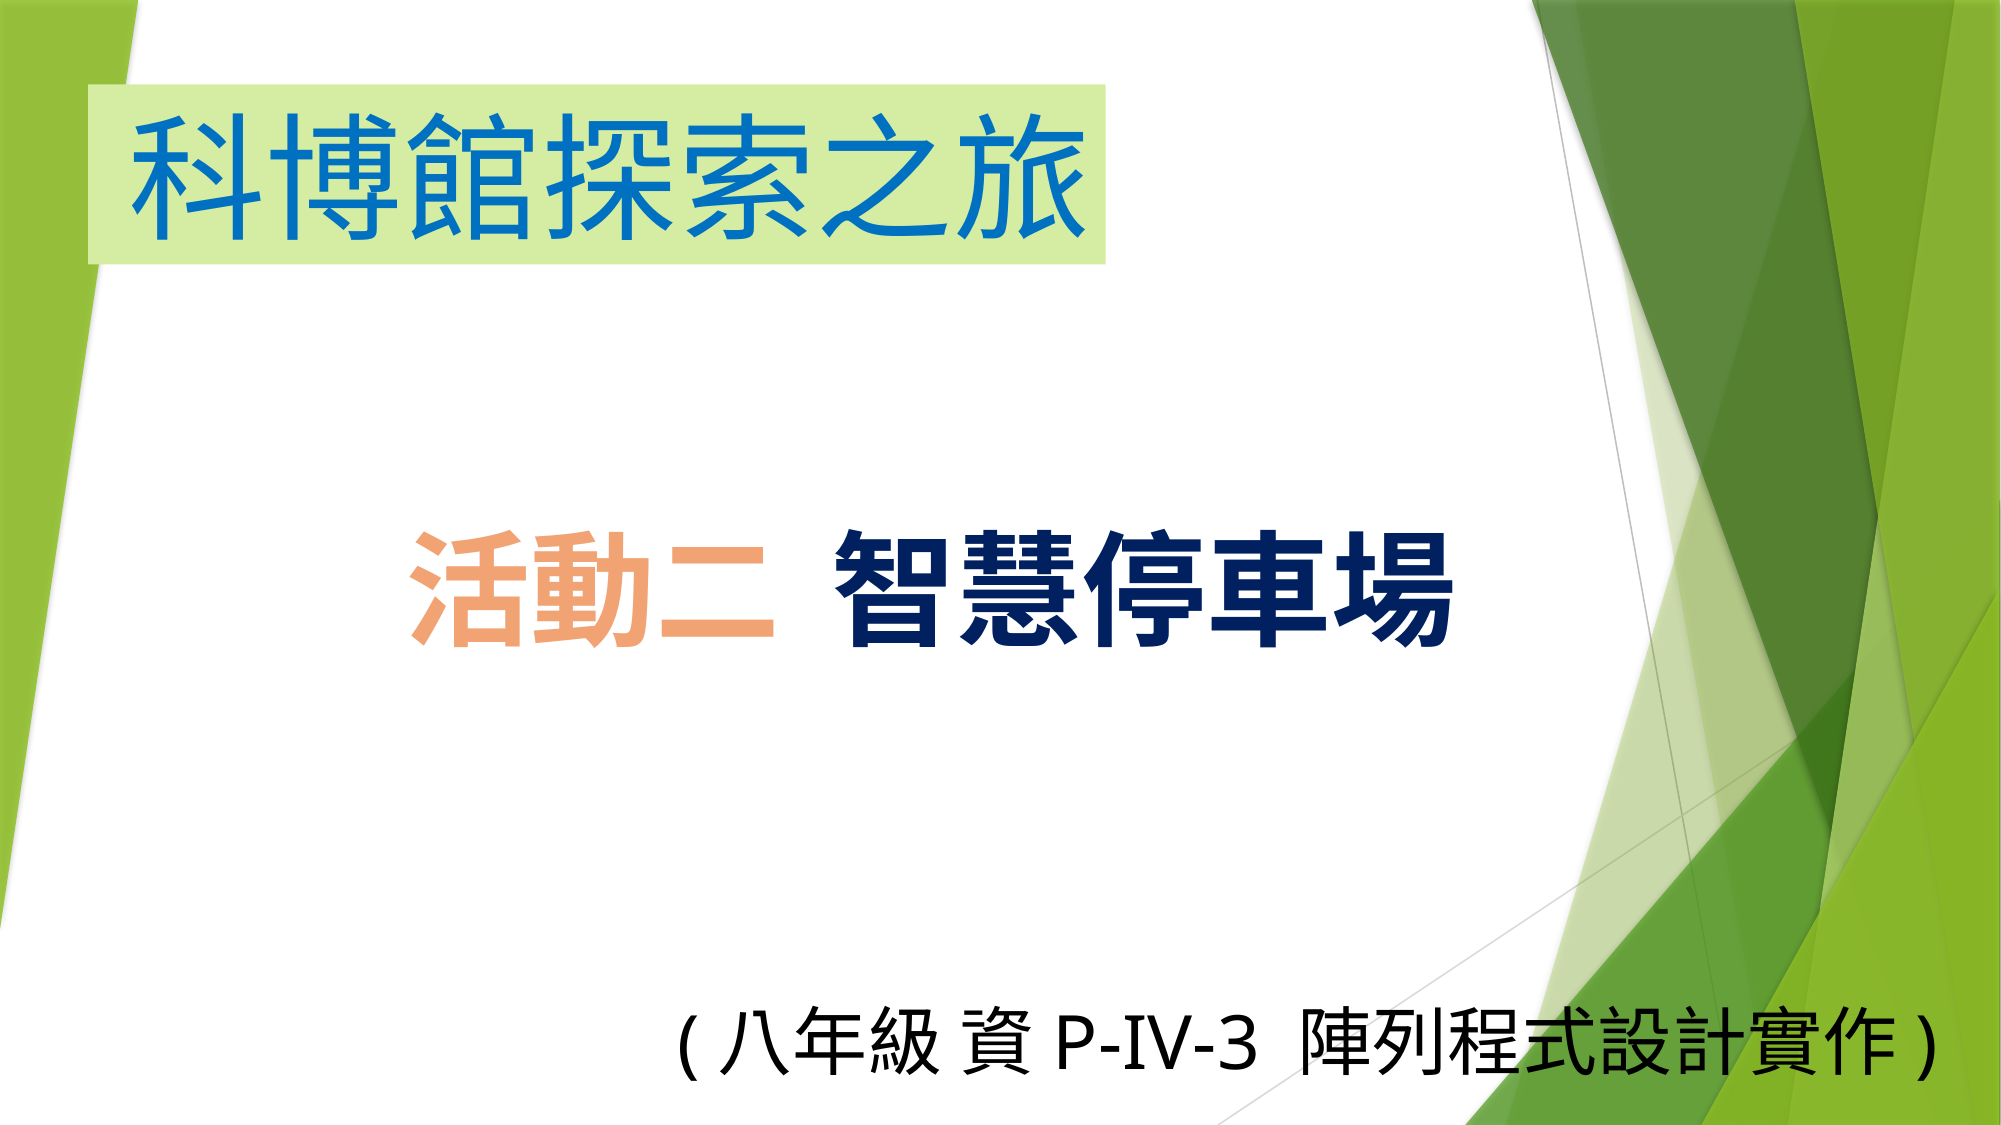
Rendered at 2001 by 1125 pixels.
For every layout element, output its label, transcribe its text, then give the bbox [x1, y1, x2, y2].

text_box 科博館探索之旅 [88, 84, 1106, 265]
text_box (八年級 資P-IV-3 陣列程式設計實作) [662, 987, 1953, 1093]
title 活動二 智慧停車場 [163, 456, 1700, 669]
